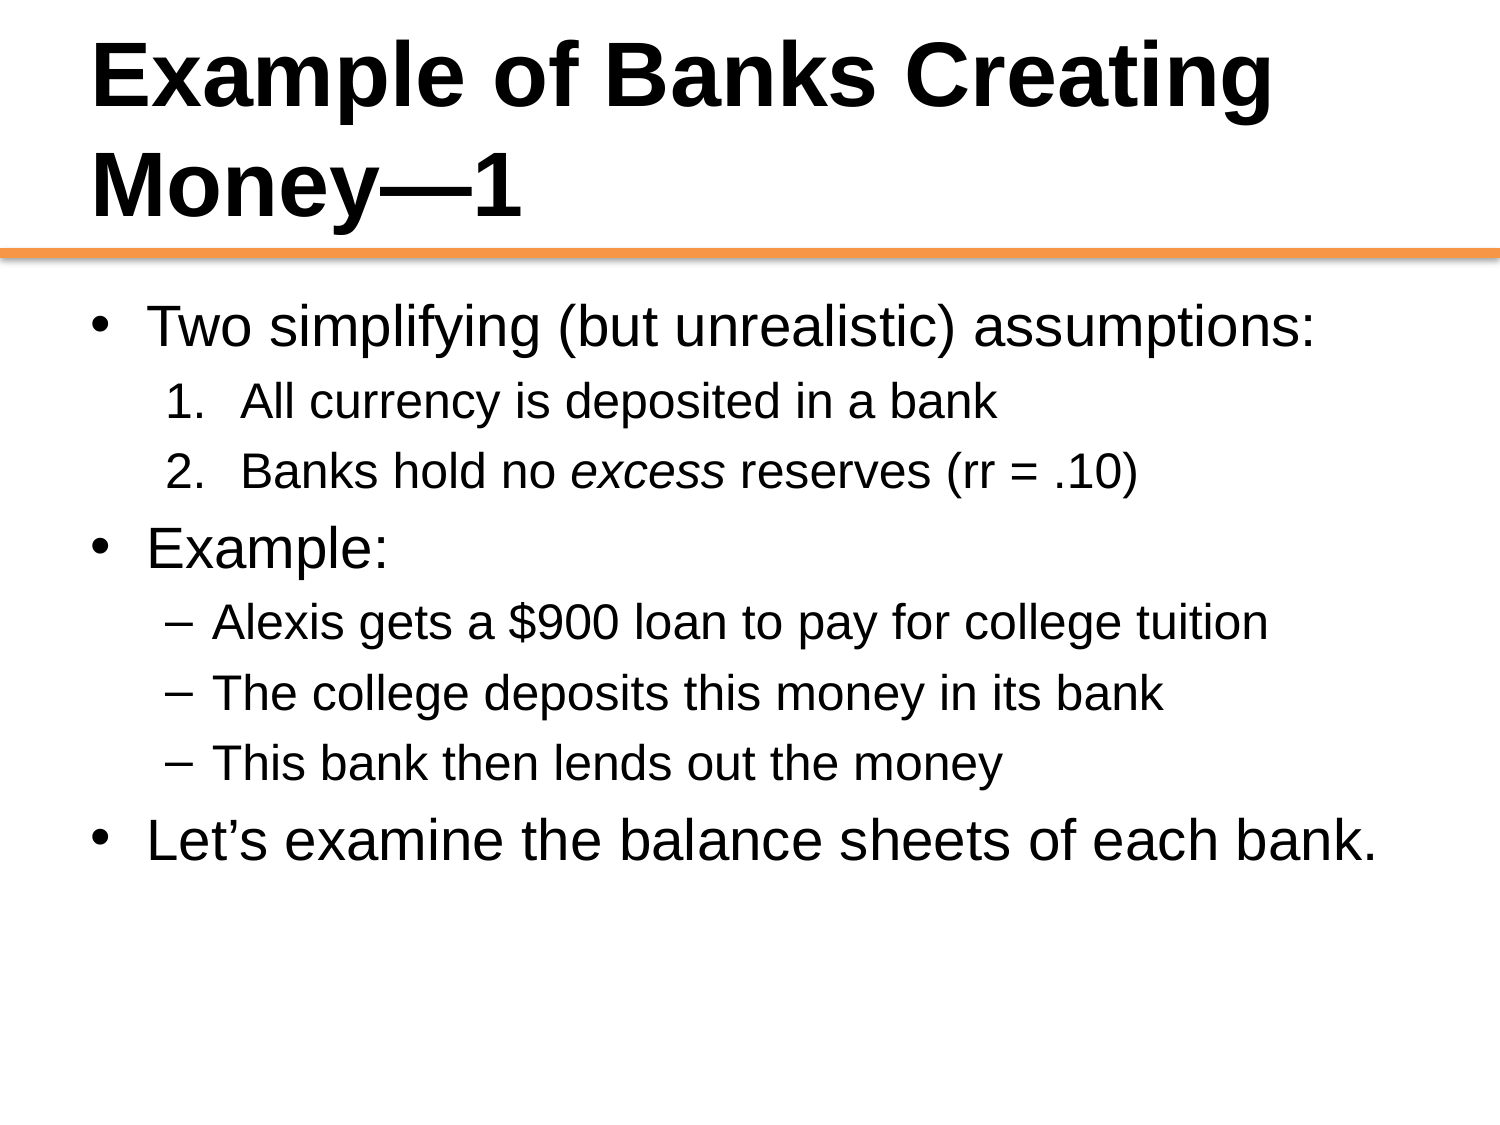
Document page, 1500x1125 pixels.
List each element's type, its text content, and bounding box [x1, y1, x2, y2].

list Two simplifying (but unrealistic) assumptions: All currency is deposited in a bank Banks hold no excess reserves (rr = .10) Example: Alexis gets a $900 loan to pay for college tuition The college deposits this money in its bank This bank then lends out the money Let’s examine the balance sheets of each bank. [75, 280, 1425, 1085]
title Example of Banks Creating Money—1 [75, 0, 1425, 251]
